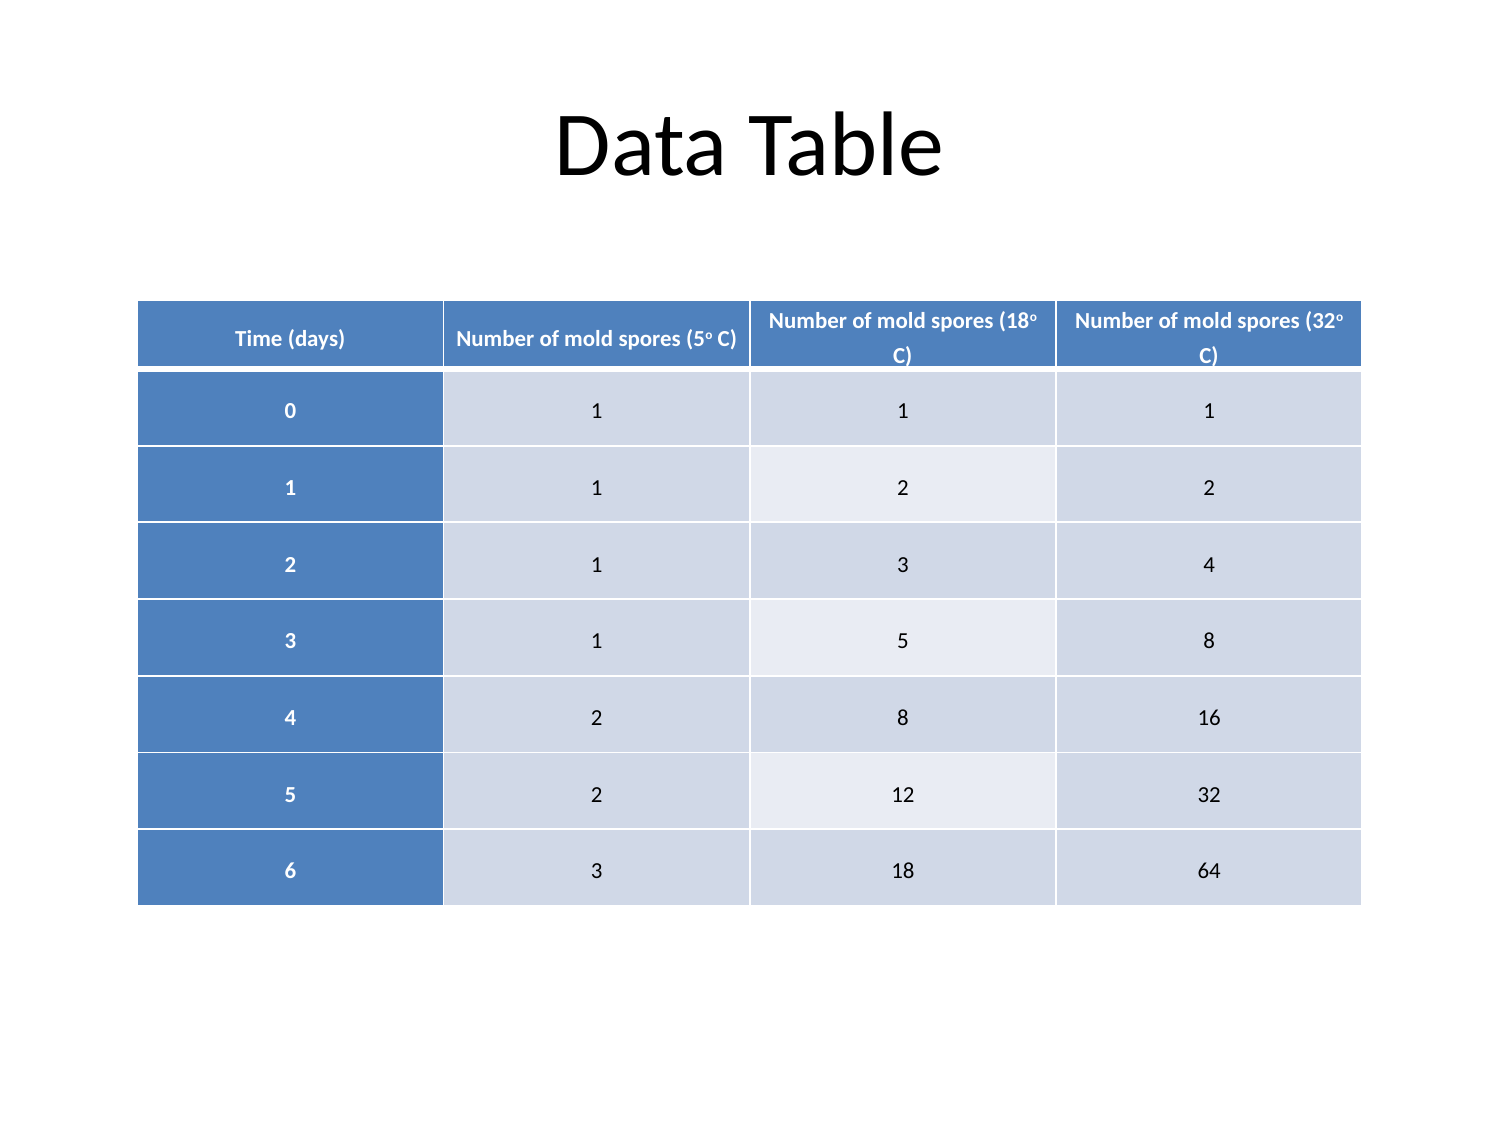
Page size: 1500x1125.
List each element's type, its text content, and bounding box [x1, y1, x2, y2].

table_cell 18 [751, 830, 1055, 905]
table_cell 64 [1057, 830, 1361, 905]
table_cell 3 [444, 830, 749, 905]
table_cell 1 [444, 372, 749, 445]
table_cell 32 [1057, 753, 1361, 828]
table_cell 16 [1057, 677, 1361, 752]
table_cell 2 [1057, 447, 1361, 521]
table_cell 0 [138, 372, 443, 445]
table_cell 2 [444, 753, 749, 828]
table_cell 4 [1057, 523, 1361, 598]
table_cell 3 [138, 600, 443, 675]
table_header Number of mold spores (32o C) [1057, 301, 1361, 366]
table_cell 8 [751, 677, 1055, 752]
table_cell 5 [751, 600, 1055, 675]
table_cell 2 [751, 447, 1055, 521]
table_header Time (days) [138, 301, 443, 366]
table_cell 1 [751, 372, 1055, 445]
table_cell 1 [444, 447, 749, 521]
table_cell 1 [138, 447, 443, 521]
table_cell 3 [751, 523, 1055, 598]
table_cell 2 [444, 677, 749, 752]
table_cell 8 [1057, 600, 1361, 675]
table_cell 12 [751, 753, 1055, 828]
table_header Number of mold spores (5o C) [444, 301, 749, 366]
table_cell 1 [444, 523, 749, 598]
title Data Table [75, 45, 1425, 233]
table_cell 2 [138, 523, 443, 598]
table_cell 1 [444, 600, 749, 675]
table_cell 5 [138, 753, 443, 828]
table_cell 4 [138, 677, 443, 752]
table_cell 1 [1057, 372, 1361, 445]
table_header Number of mold spores (18o C) [751, 301, 1055, 366]
table_cell 6 [138, 830, 443, 905]
